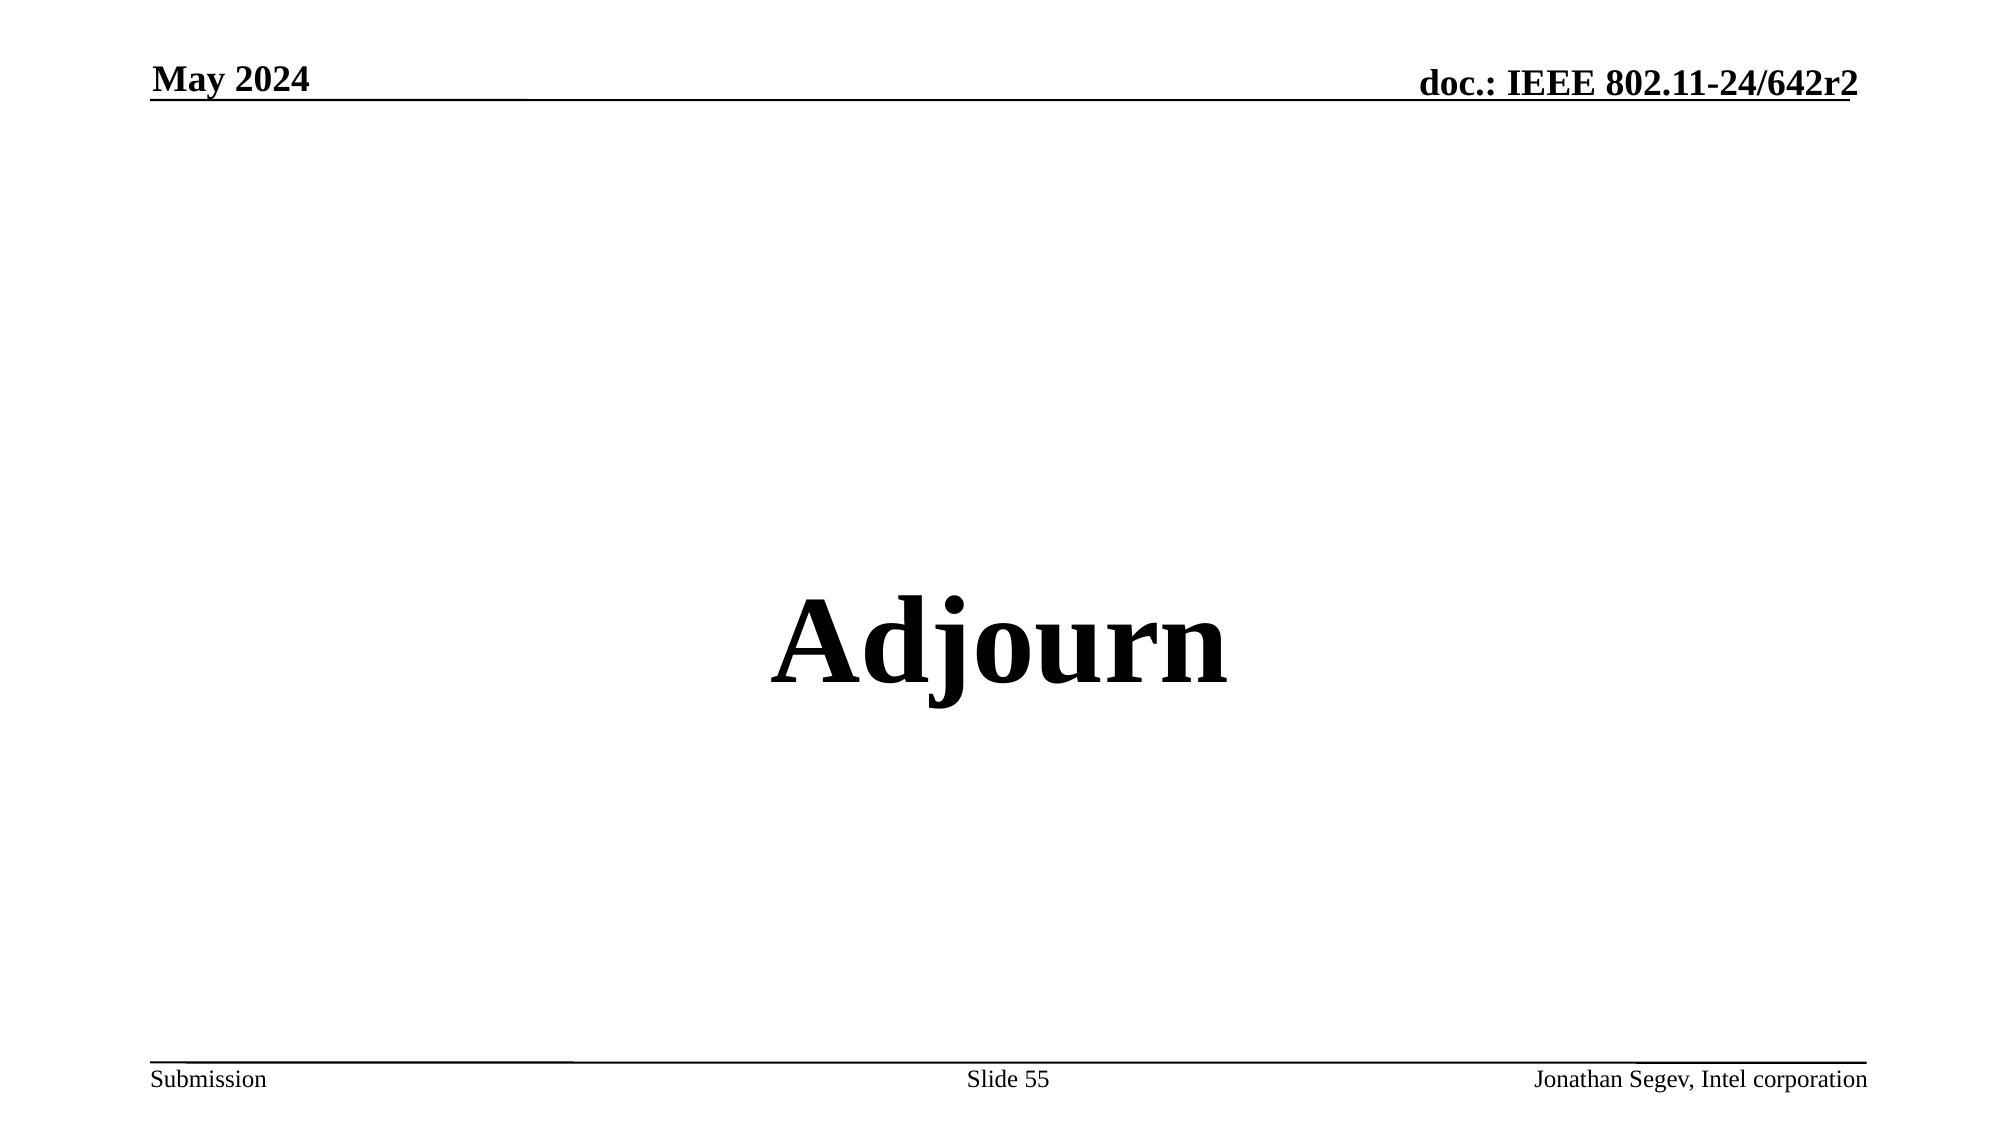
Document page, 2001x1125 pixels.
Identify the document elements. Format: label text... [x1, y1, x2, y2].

footer Jonathan Segev, Intel corporation [1171, 1061, 1869, 1093]
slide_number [152, 54, 563, 100]
list Adjourn [149, 324, 1850, 1000]
slide_number Slide 55 [950, 1061, 1067, 1123]
